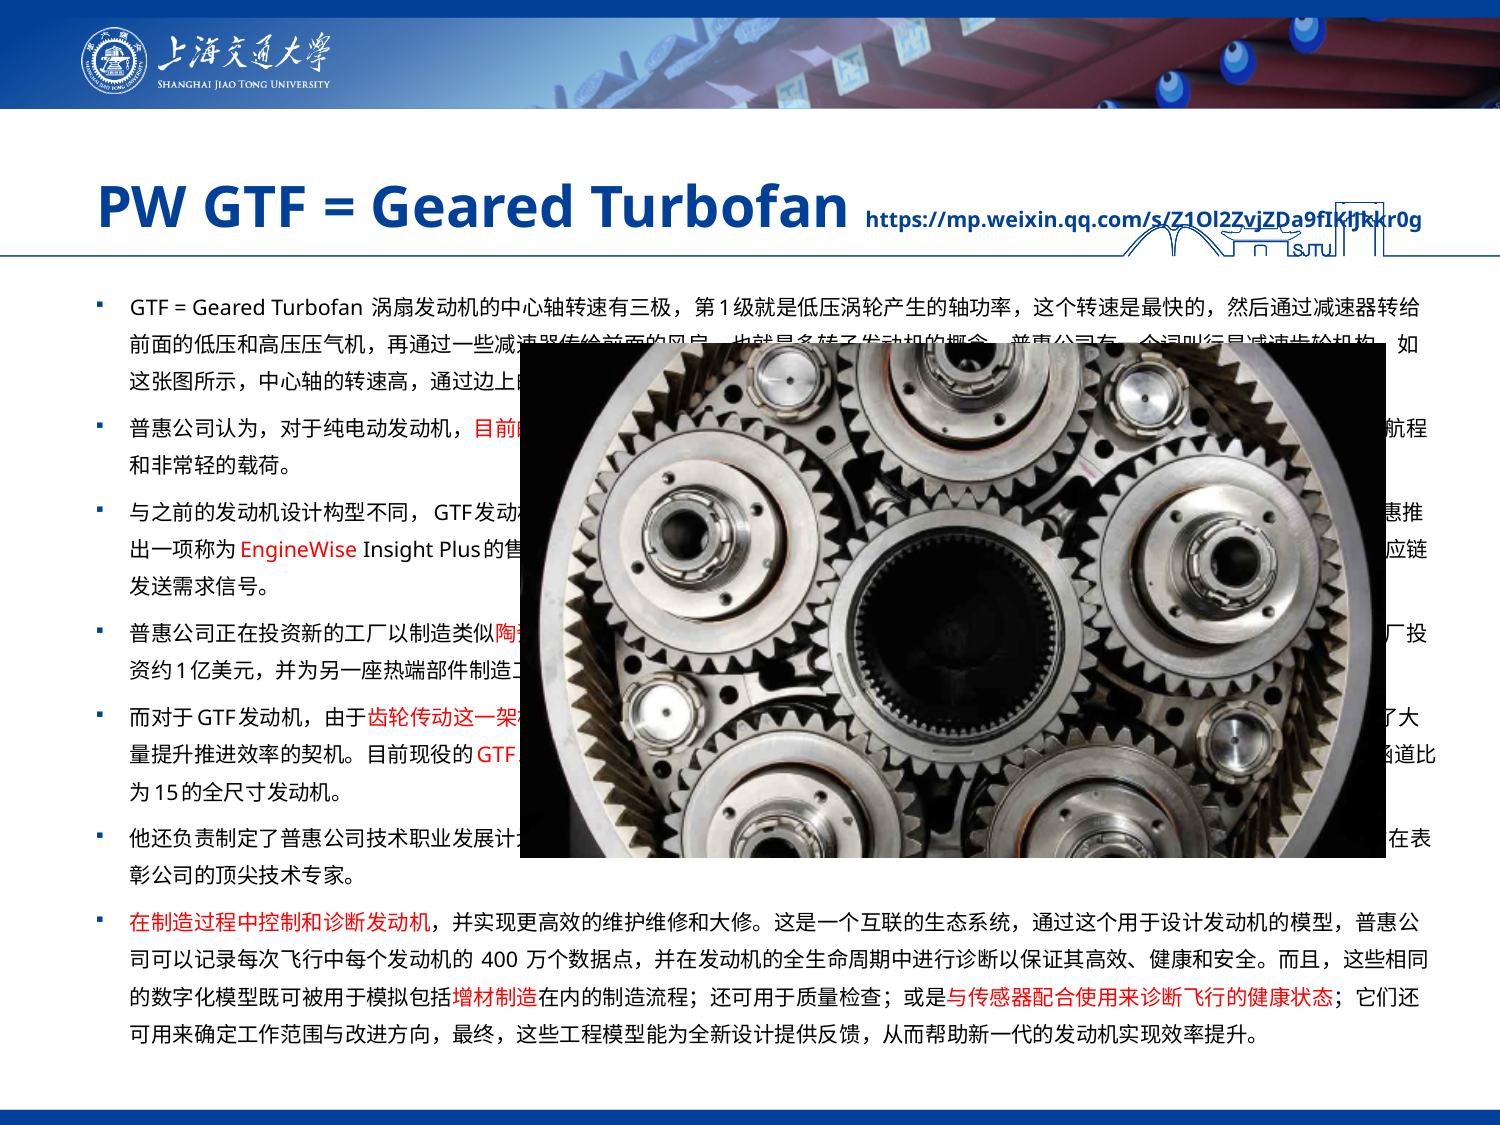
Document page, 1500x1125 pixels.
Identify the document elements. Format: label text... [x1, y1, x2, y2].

title PW GTF = Geared Turbofan https://mp.weixin.qq.com/s/Z1Ol2ZvjZDa9fIKlJkkr0g [81, 159, 1455, 254]
list GTF = Geared Turbofan 涡扇发动机的中心轴转速有三极，第1级就是低压涡轮产生的轴功率，这个转速是最快的，然后通过减速器转给前面的低压和高压压气机，再通过一些减速器传给前面的风扇，也就是多转子发动机的概念，普惠公司有一个词叫行星减速齿轮机构，如这张图所示，中心轴的转速高，通过边上的齿轮传给最外边外环的齿轮，由这个齿轮带动前面的风扇，速度就低很多了， 普惠公司认为，对于纯电动发动机，目前的电池仍然非常重，相同的能量下电池重量比燃油重40倍。因此，全电动主要用于非常短的航程和非常轻的载荷。 与之前的发动机设计构型不同，GTF发动机多出40%的传感器，这意味着普惠公司能够使用更多的发动机运行数据，在此基础上，普惠推出一项称为EngineWise Insight Plus的售后服务，该服务能够持续监测发动机和部件的健康状态，实现视情维护和零件需求，并向供应链发送需求信号。 普惠公司正在投资新的工厂以制造类似陶瓷基复合材料（CMC）这样全新的耐受更高温度的材料，最近为一座全新陶瓷基复合材料工厂投资约1亿美元，并为另一座热端部件制造工厂投资6.5亿美元以获得更高的热效率。 而对于GTF发动机，由于齿轮传动这一架构技术在工程上的突破，它使得很多之前无法使用的技术在应用上变得可能，普惠公司获得了大量提升推进效率的契机。目前现役的GTF发动机的涵道比是12，但普惠已经在风洞中研发了涵道比为18的发动机，同时制造了一台涵道比为15的全尺寸发动机。 他还负责制定了普惠公司技术职业发展计划（Technical Career Ladder）并领导了研究员表彰计划（Fellows Program），该计划旨在表彰公司的顶尖技术专家。 在制造过程中控制和诊断发动机，并实现更高效的维护维修和大修。这是一个互联的生态系统，通过这个用于设计发动机的模型，普惠公司可以记录每次飞行中每个发动机的 400 万个数据点，并在发动机的全生命周期中进行诊断以保证其高效、健康和安全。而且，这些相同的数字化模型既可被用于模拟包括增材制造在内的制造流程；还可用于质量检查；或是与传感器配合使用来诊断飞行的健康状态；它们还可用来确定工作范围与改进方向，最终，这些工程模型能为全新设计提供反馈，从而帮助新一代的发动机实现效率提升。 [81, 276, 1455, 1084]
picture [0, 18, 1500, 109]
picture [520, 343, 1386, 858]
